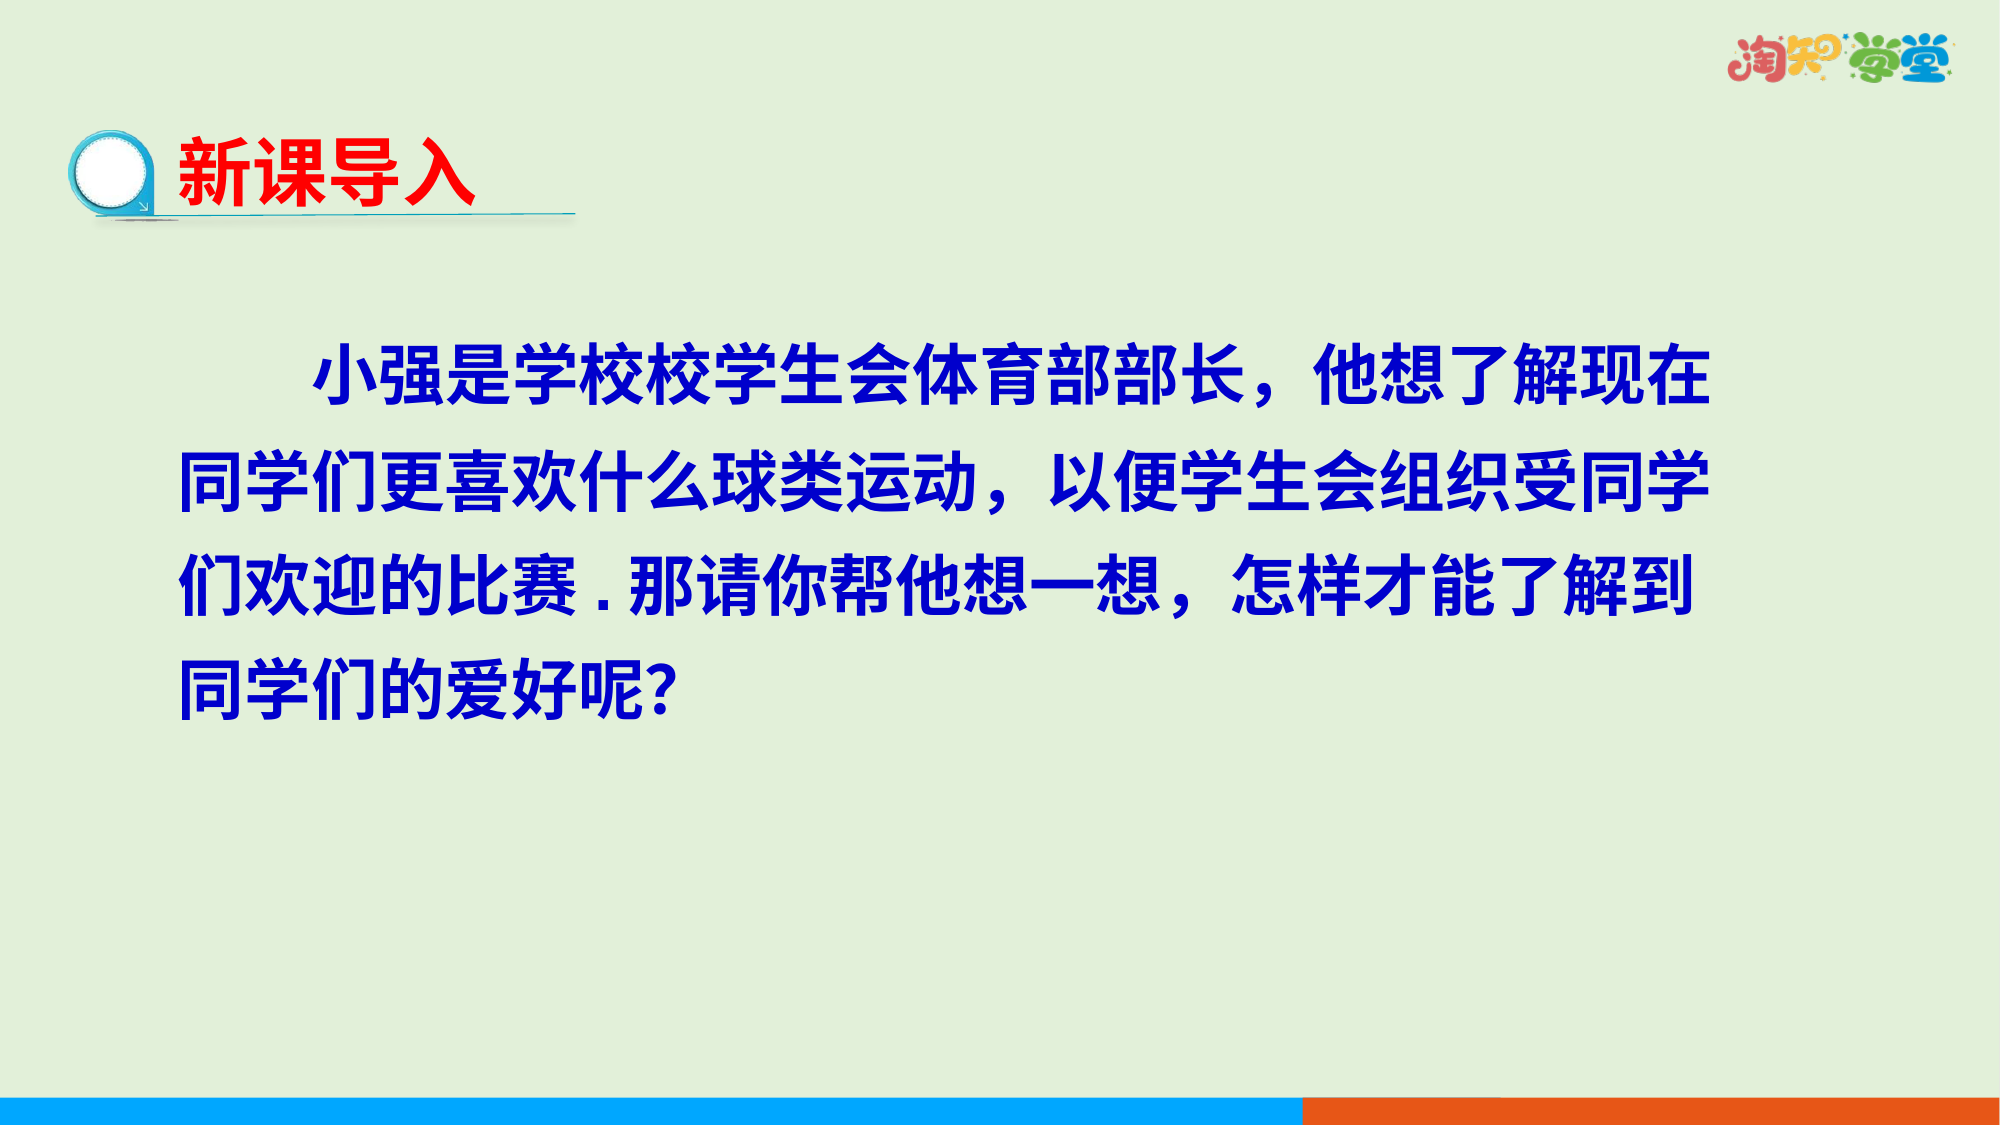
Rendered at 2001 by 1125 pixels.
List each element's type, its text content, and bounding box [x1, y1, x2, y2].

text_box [68, 105, 576, 248]
text_box 小强是学校校学生会体育部部长，他想了解现在同学们更喜欢什么球类运动，以便学生会组织受同学们欢迎的比赛.那请你帮他想一想，怎样才能了解到同学们的爱好呢？ [163, 278, 1753, 736]
picture [1715, 20, 1964, 96]
